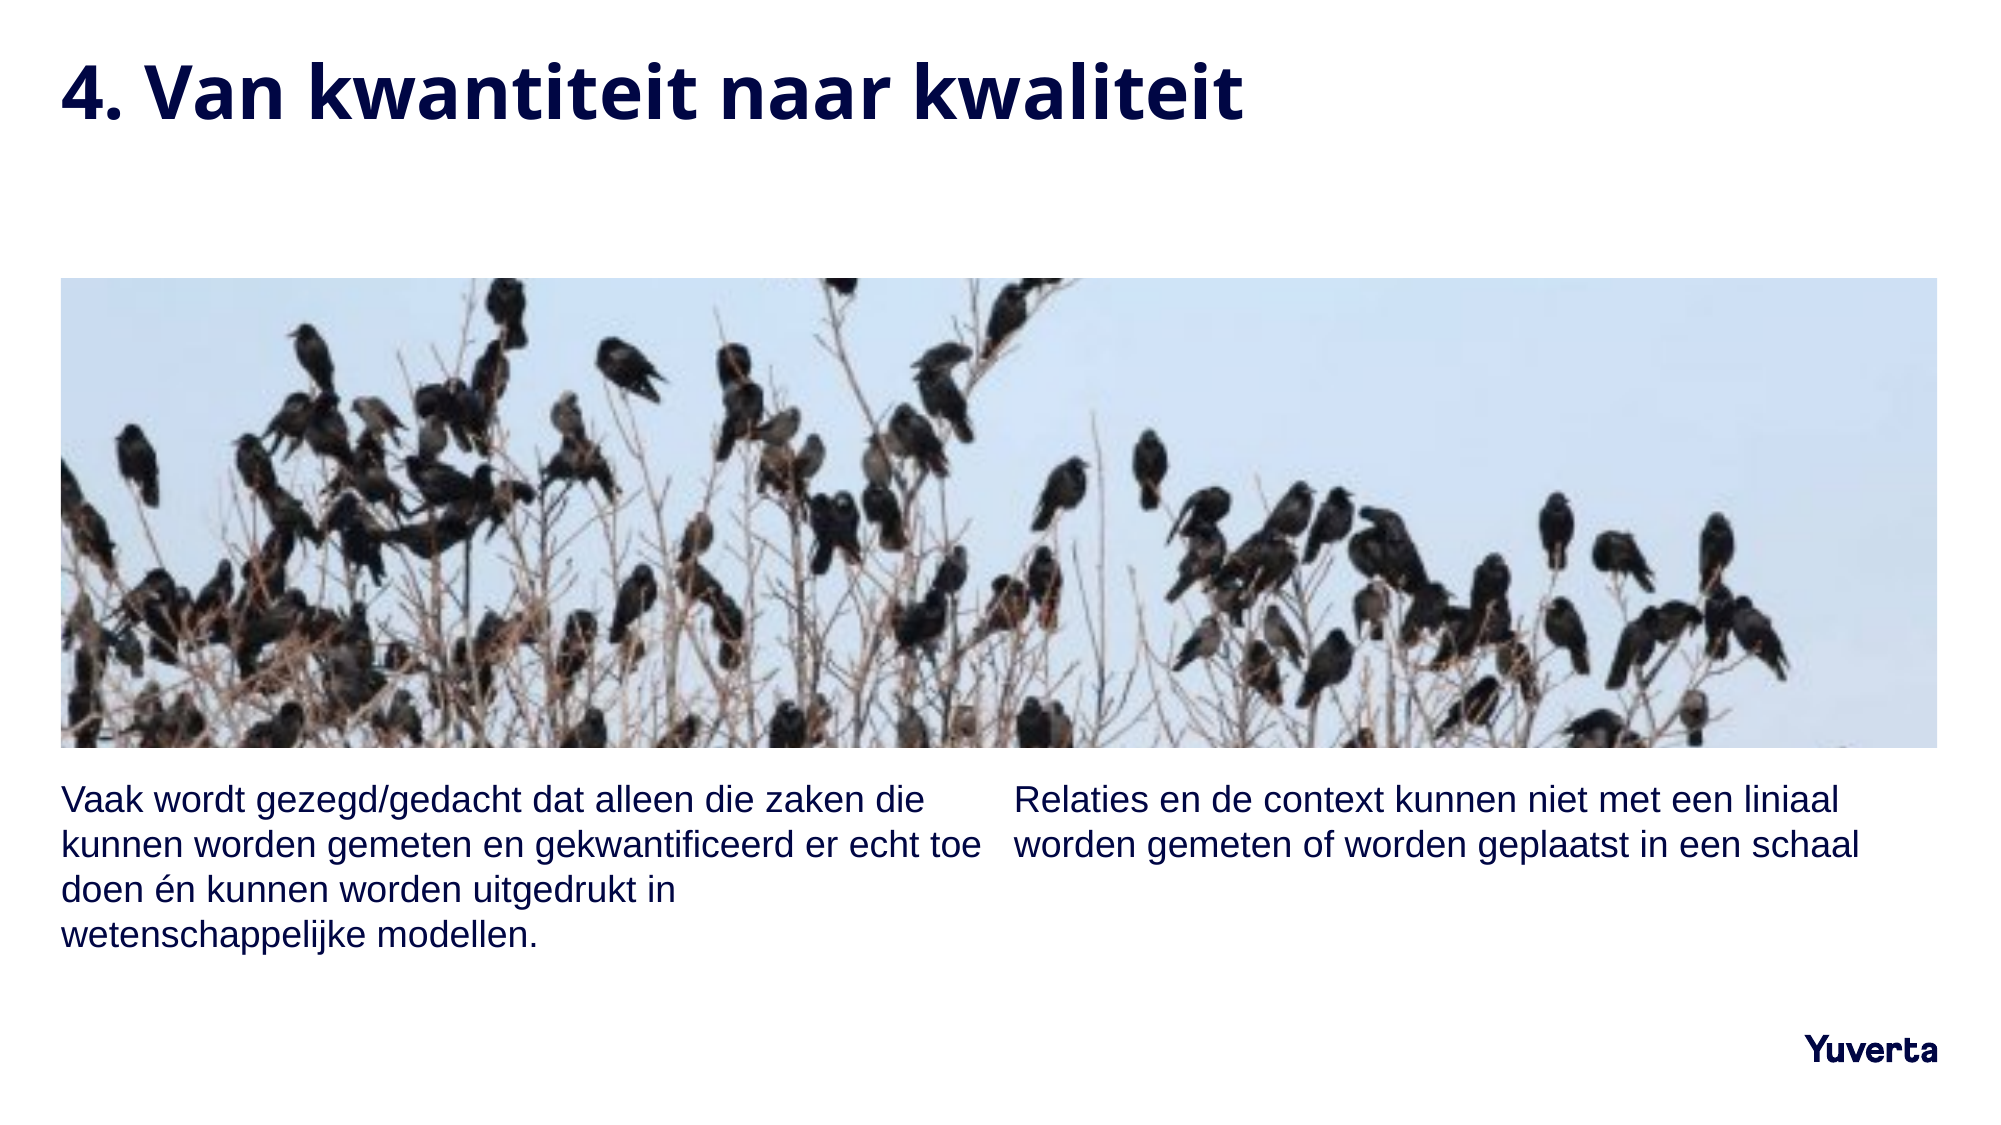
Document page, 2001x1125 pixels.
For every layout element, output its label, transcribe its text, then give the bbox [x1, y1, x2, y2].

list Vaak wordt gezegd/gedacht dat alleen die zaken die kunnen worden gemeten en gekwantificeerd er echt toe doen én kunnen worden uitgedrukt in wetenschappelijke modellen. Relaties en de context kunnen niet met een liniaal worden gemeten of worden geplaatst in een schaal [60, 774, 1938, 1006]
picture [60, 278, 1938, 748]
title 4. Van kwantiteit naar kwaliteit [60, 48, 1938, 239]
